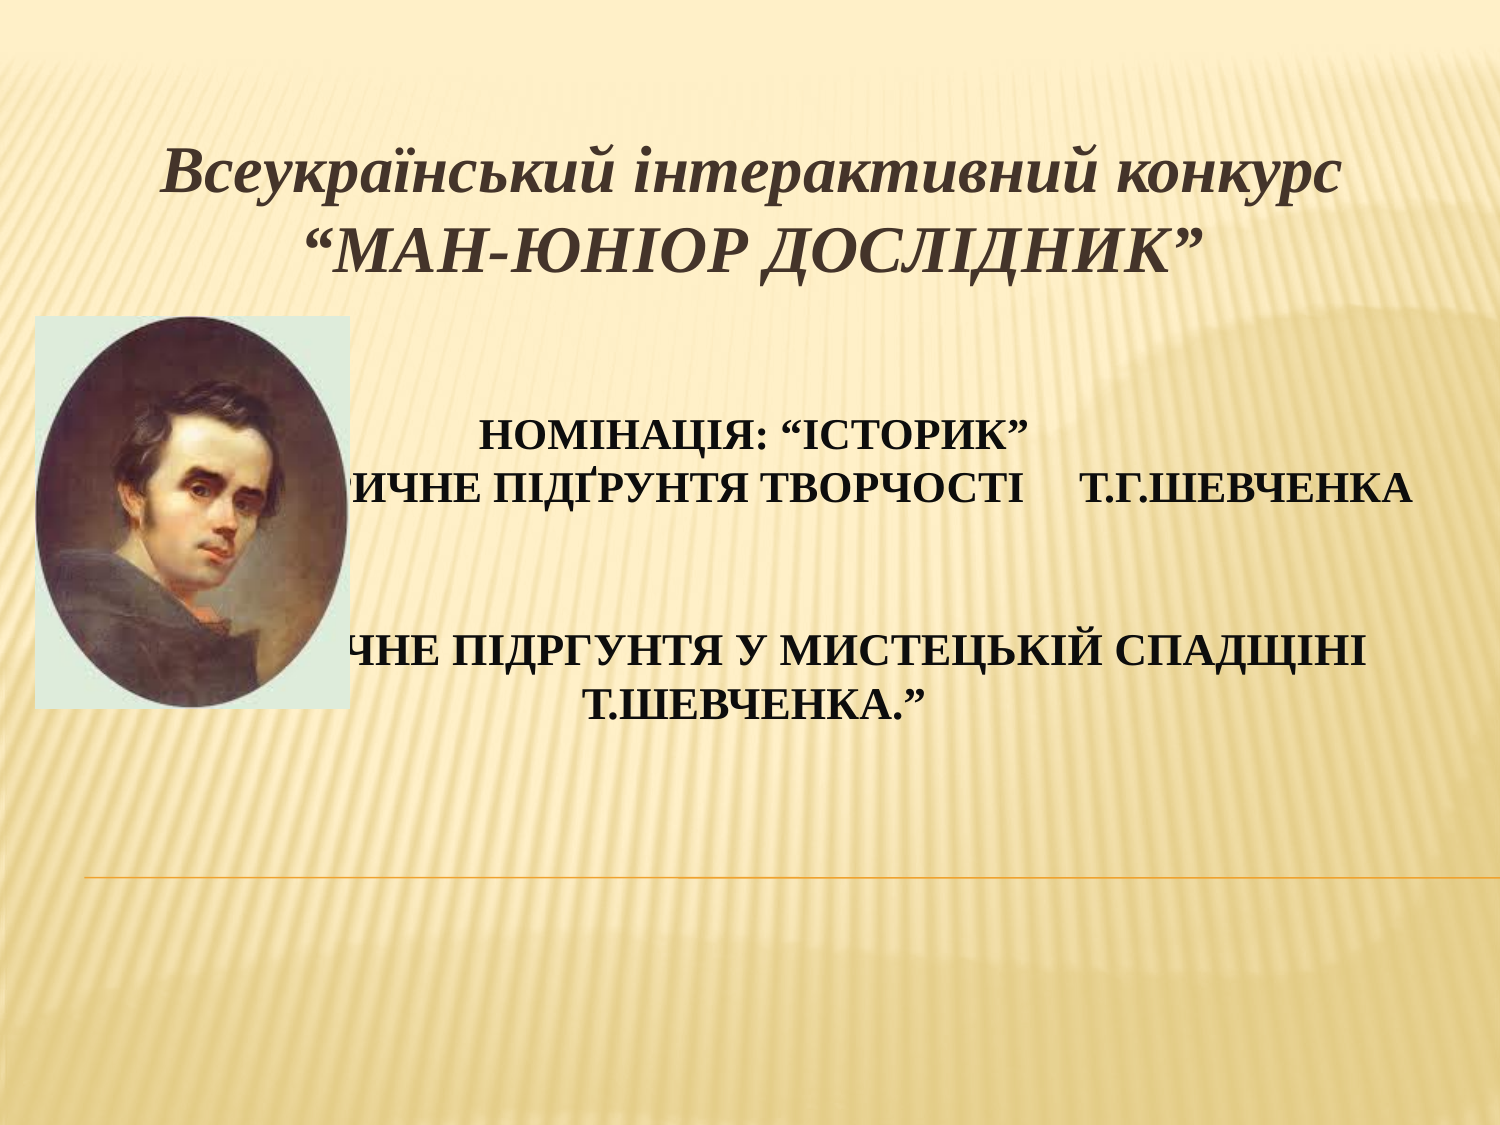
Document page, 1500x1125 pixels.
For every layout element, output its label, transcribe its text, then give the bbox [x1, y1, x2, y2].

title Номінація: “ІСТОРИК” Історичне підґрунтя творчості Т.Г.Шевченка “історичне підргунтя у мистецькій спадщіні Т.Шевченка.” [58, 398, 1450, 997]
subtitle Всеукраїнський інтерактивний конкурс “МАН-ЮНІОР ДОСЛІДНИК” [58, 0, 1447, 293]
picture [34, 316, 350, 709]
